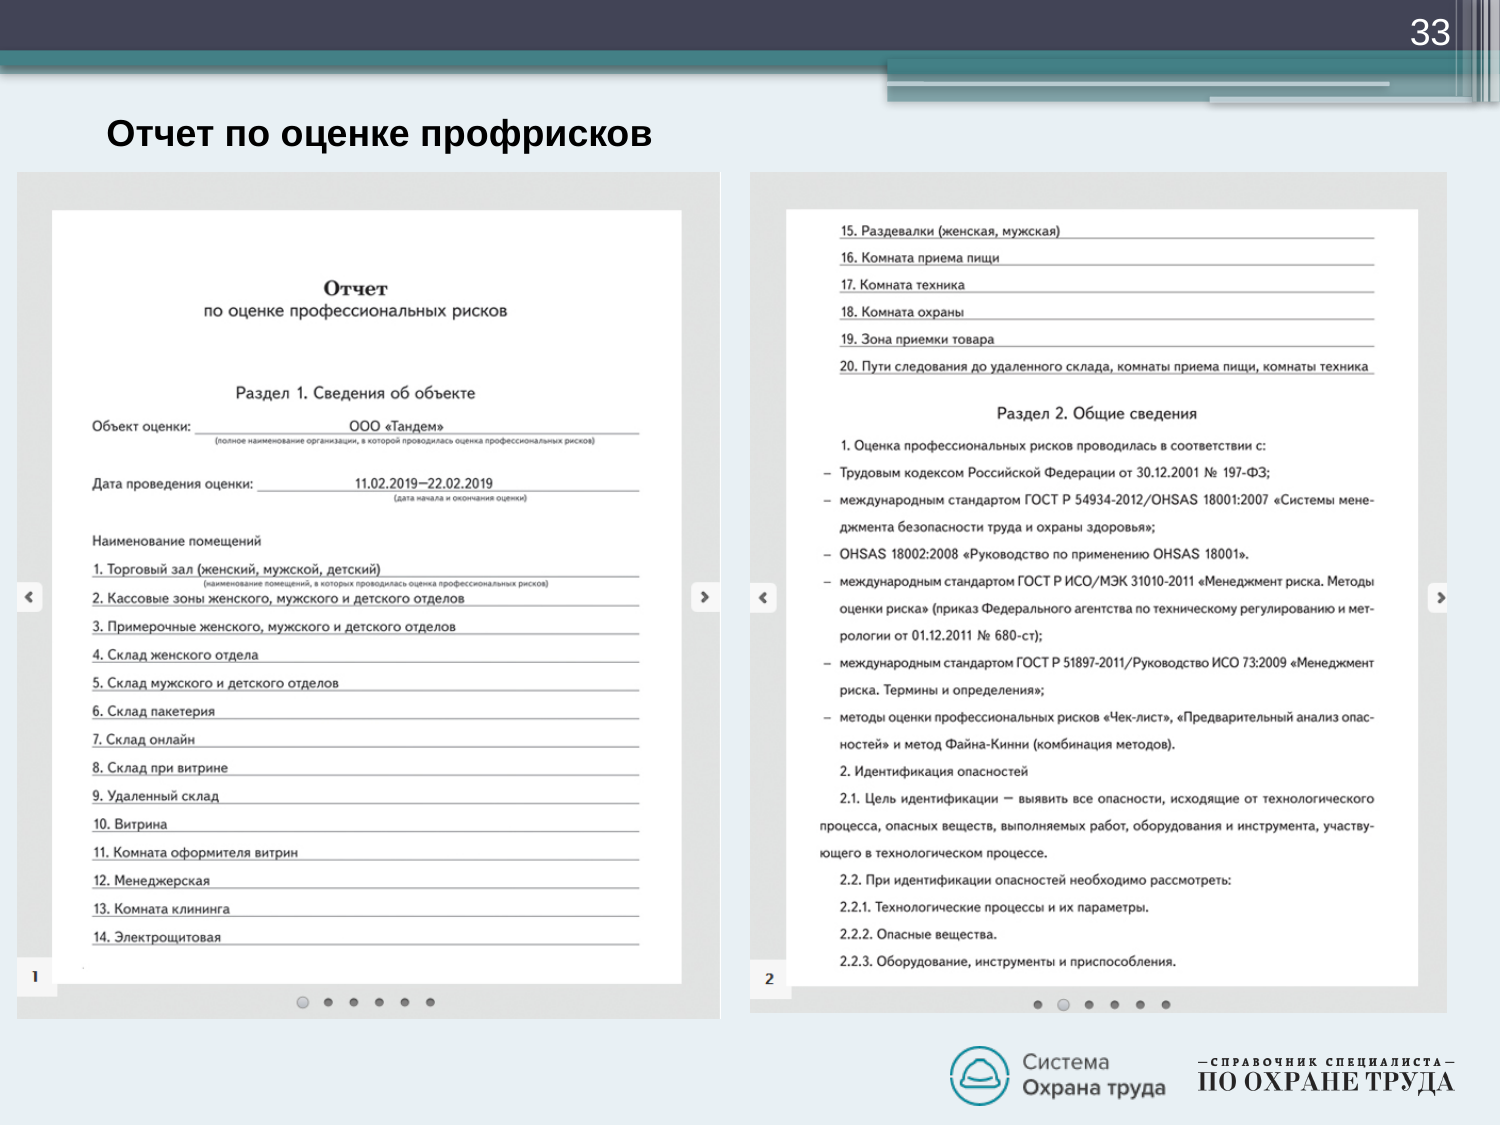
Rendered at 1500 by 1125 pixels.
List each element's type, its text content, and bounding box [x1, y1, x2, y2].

slide_number 33 [1341, 0, 1466, 61]
picture [950, 1046, 1166, 1107]
picture [17, 172, 721, 1019]
picture [1198, 1058, 1456, 1097]
picture [749, 172, 1447, 1013]
text_box Отчет по оценке профрисков [91, 101, 668, 162]
